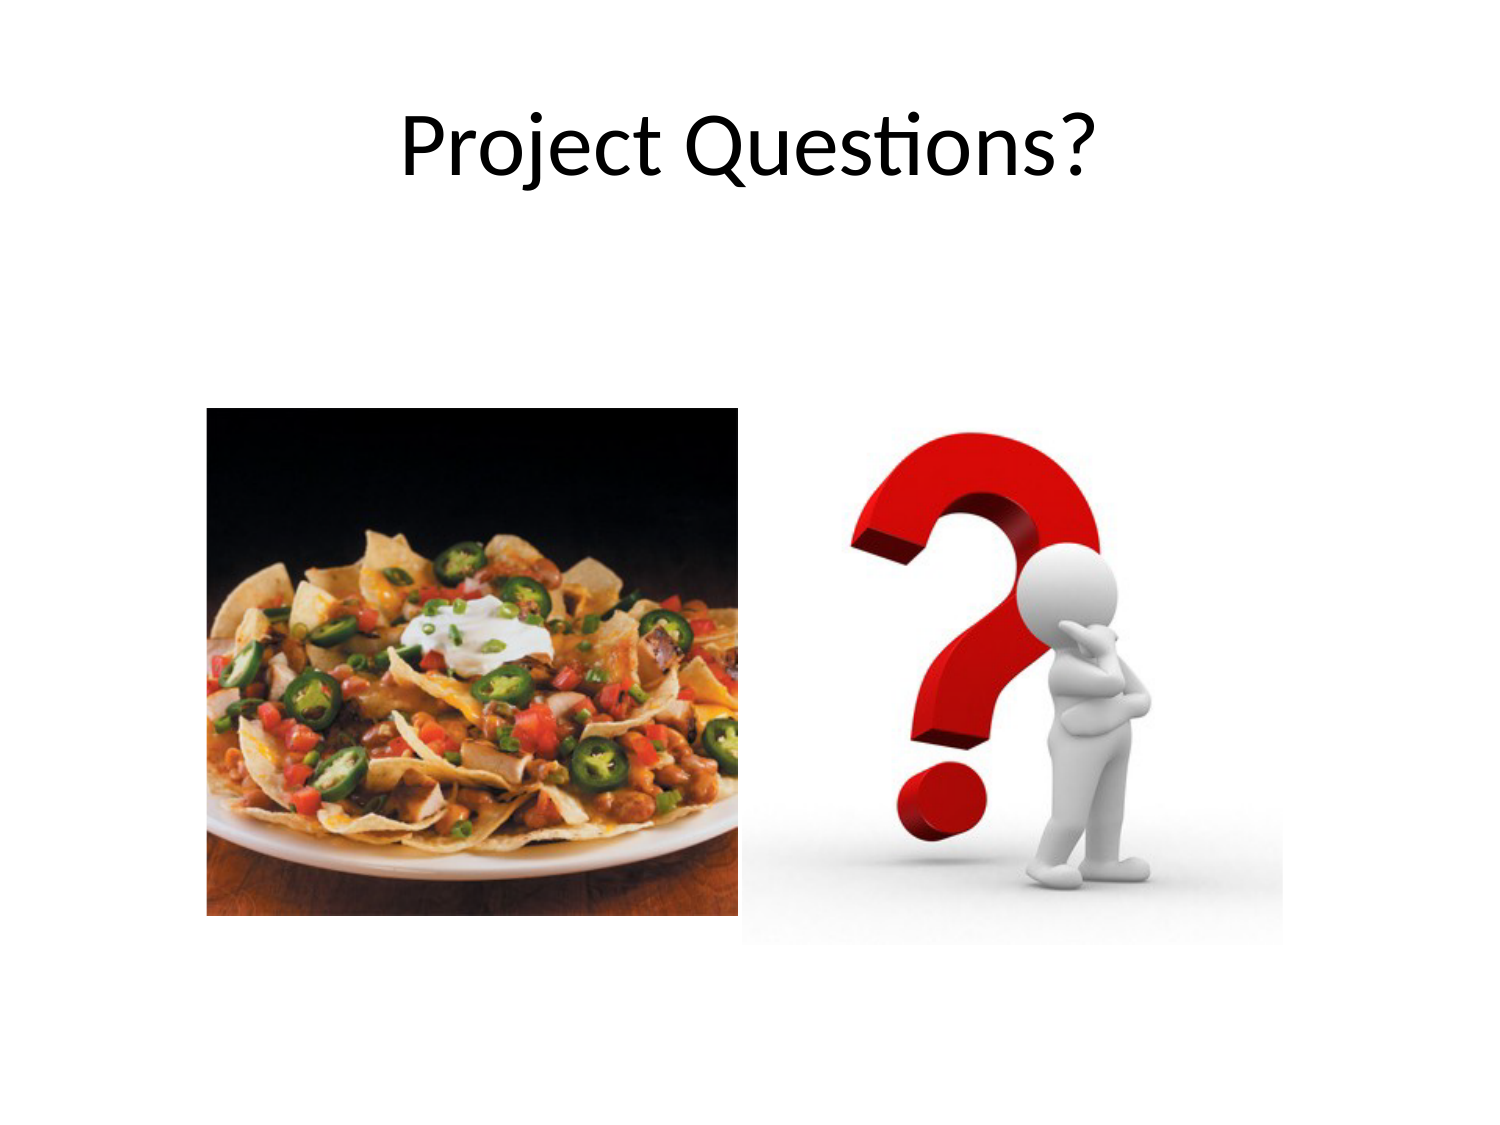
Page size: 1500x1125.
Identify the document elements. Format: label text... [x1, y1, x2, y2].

title Project Questions? [75, 45, 1425, 233]
text_box [742, 403, 1283, 945]
text_box [206, 408, 738, 916]
